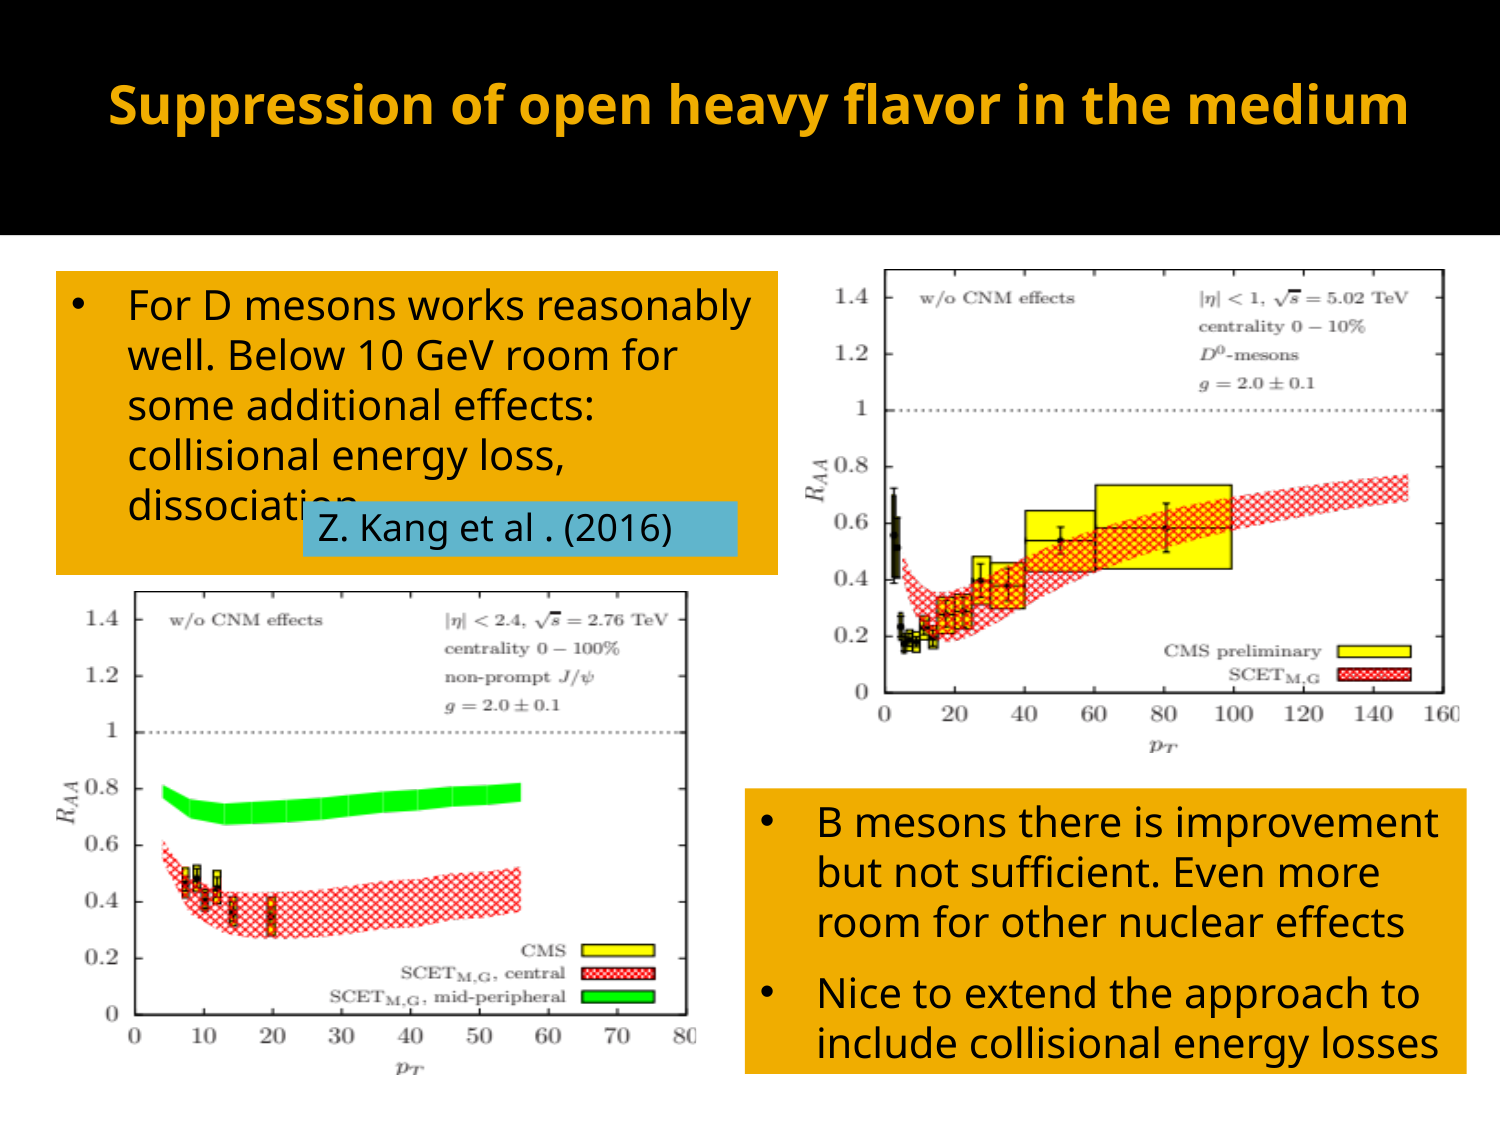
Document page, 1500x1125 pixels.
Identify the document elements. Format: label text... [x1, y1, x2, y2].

text_box For D mesons works reasonably well. Below 10 GeV room for some additional effects: collisional energy loss, dissociation [56, 271, 778, 575]
text_box B mesons there is improvement but not sufficient. Even more room for other nuclear effects Nice to extend the approach to include collisional energy losses [744, 788, 1467, 1074]
text_box Z. Kang et al . (2016) [303, 501, 738, 557]
title Suppression of open heavy flavor in the medium [93, 40, 1422, 166]
picture [805, 269, 1460, 753]
picture [56, 591, 697, 1075]
